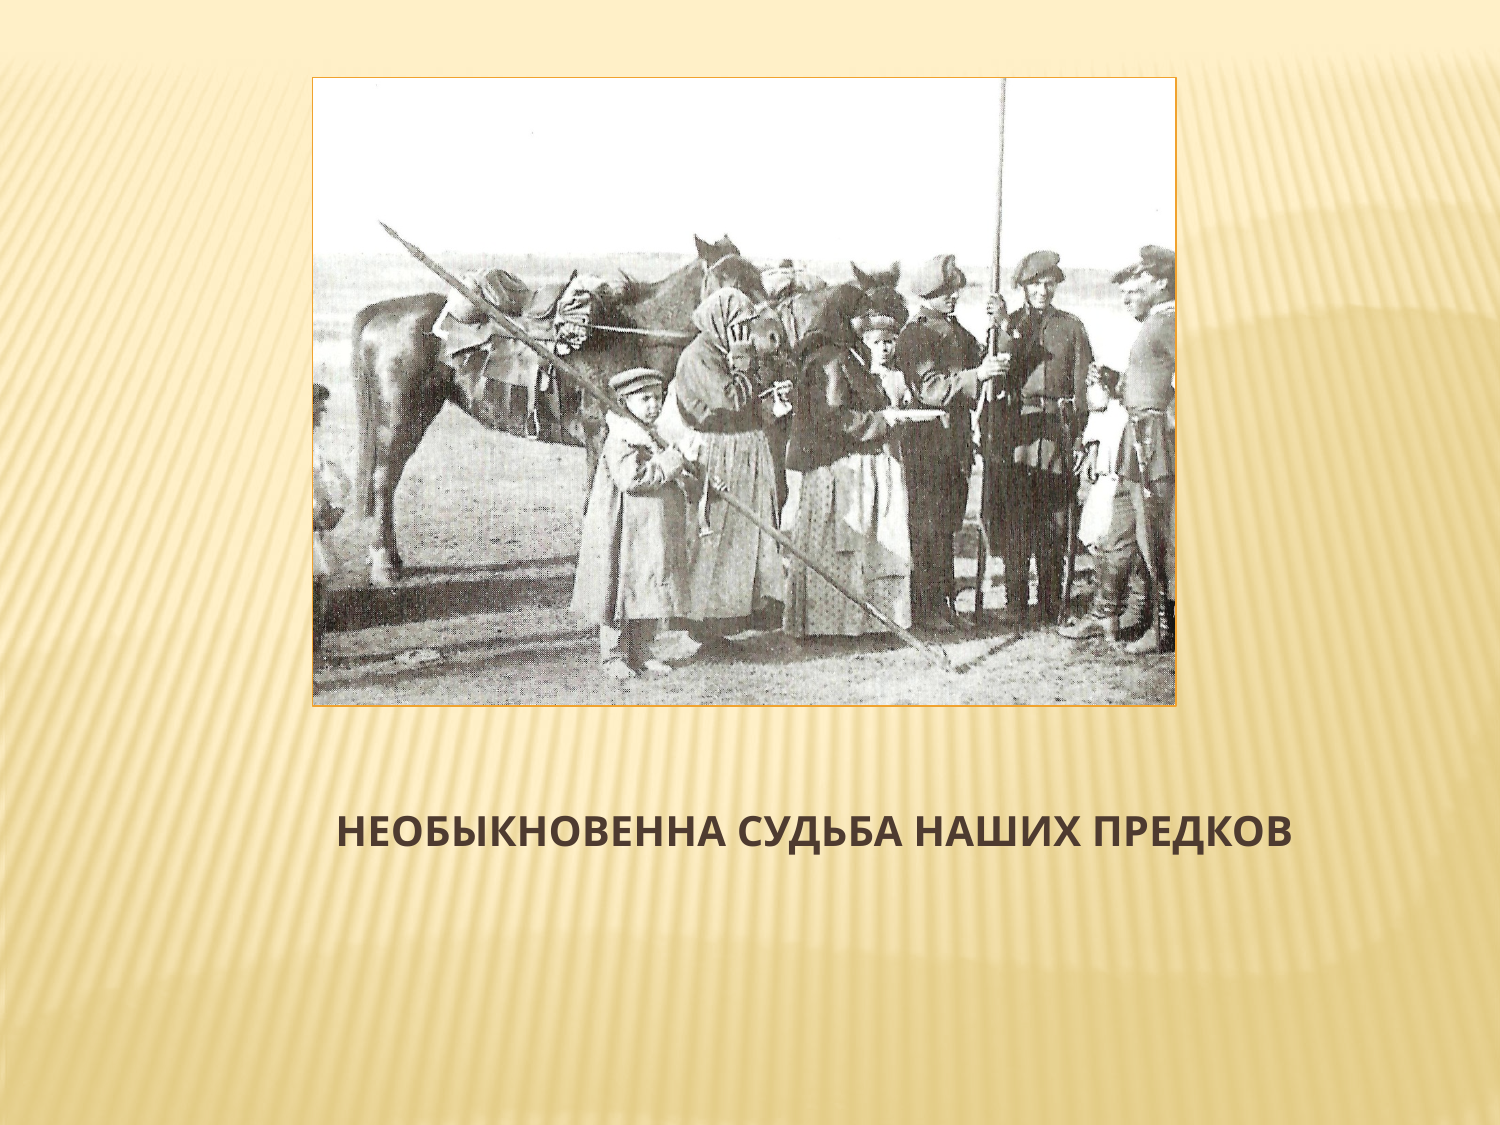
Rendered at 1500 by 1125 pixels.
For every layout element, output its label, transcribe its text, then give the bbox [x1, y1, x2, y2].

picture [312, 77, 1176, 706]
title Необыкновенна судьба наших предков [159, 786, 1388, 873]
